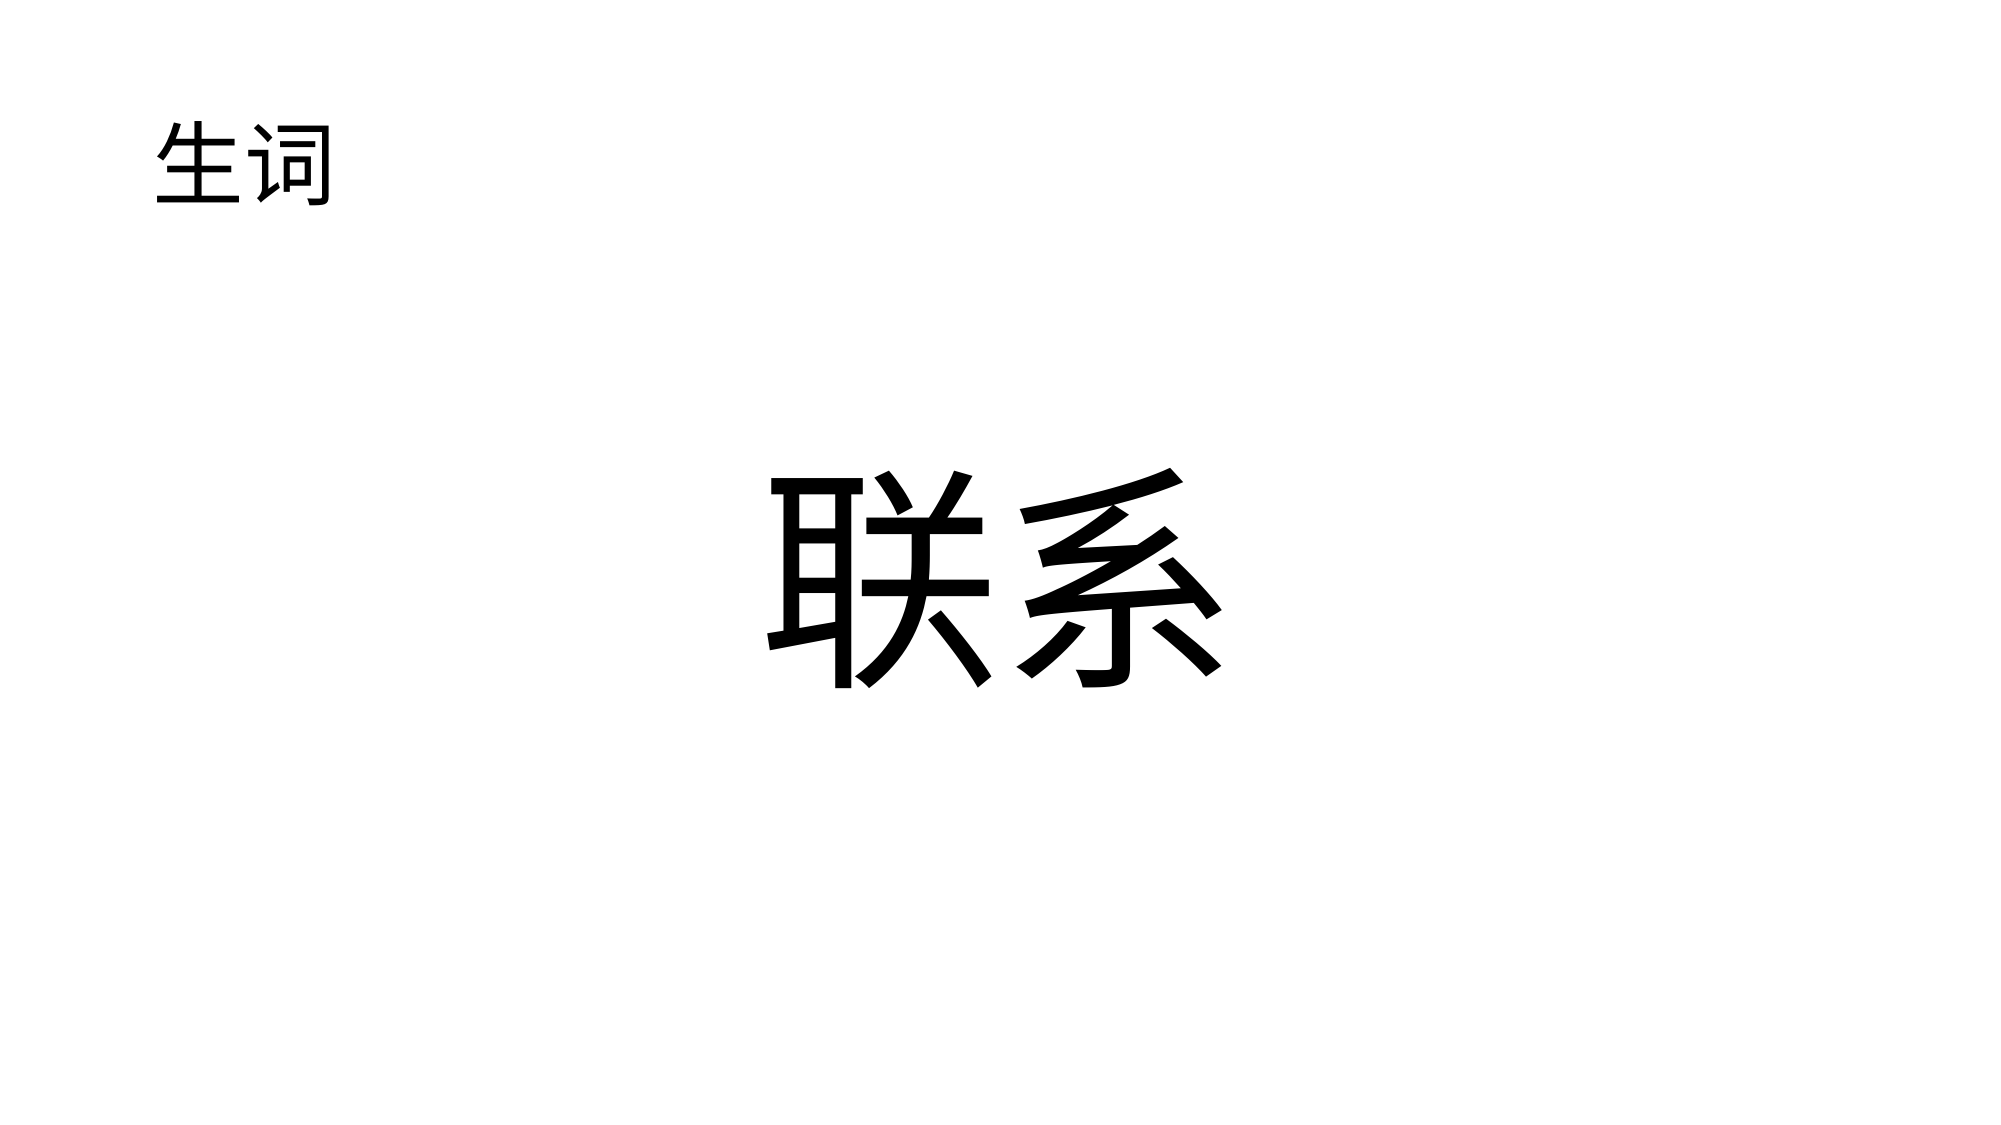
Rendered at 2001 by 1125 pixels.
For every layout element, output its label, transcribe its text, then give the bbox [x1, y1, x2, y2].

text_box 联系 [745, 422, 1255, 725]
title 生词 [137, 59, 1863, 278]
